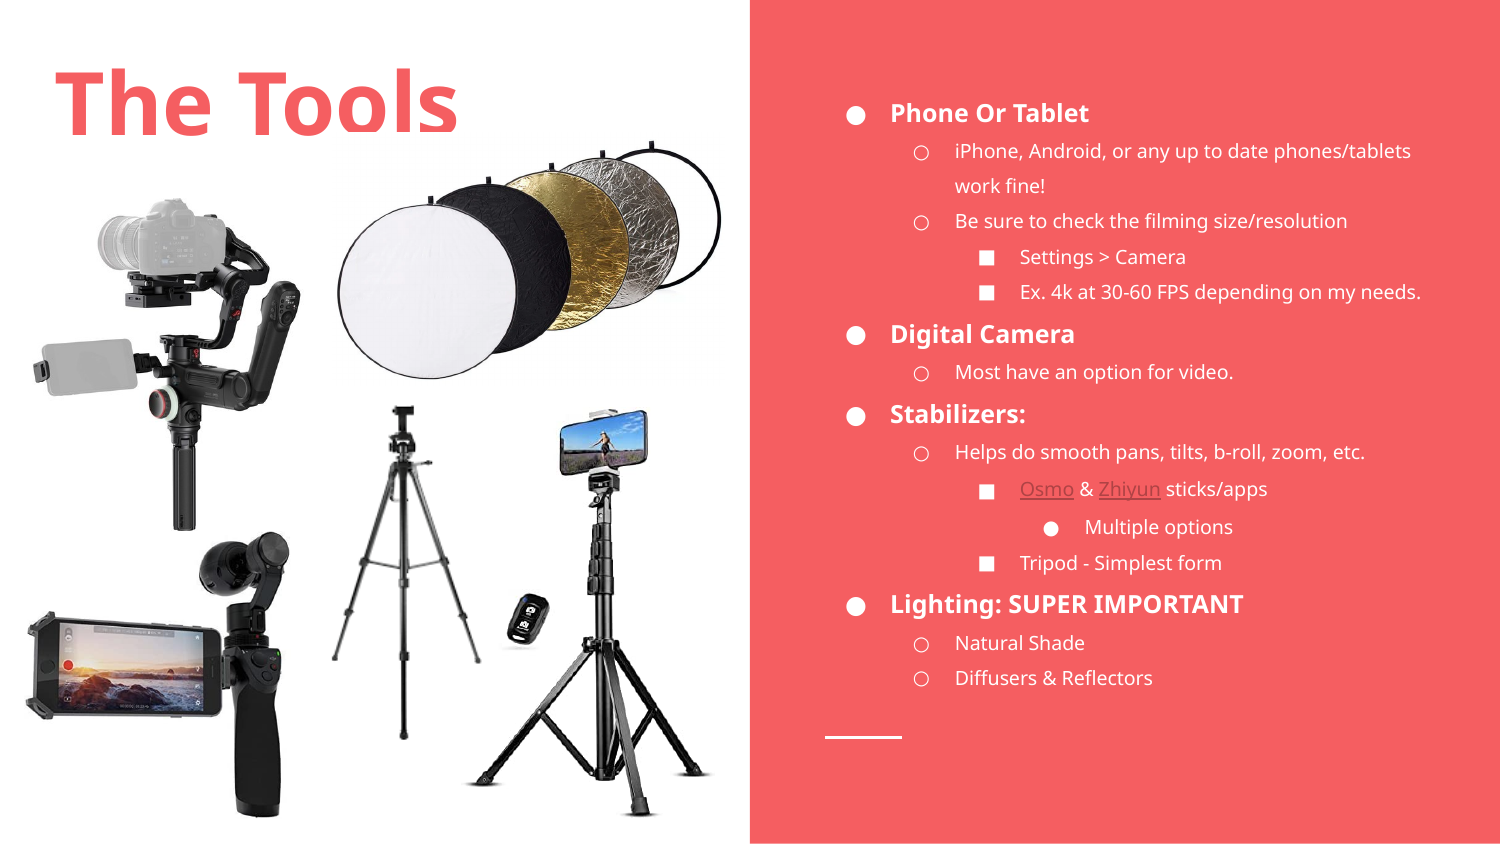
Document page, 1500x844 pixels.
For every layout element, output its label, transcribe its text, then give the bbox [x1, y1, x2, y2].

list Phone Or Tablet iPhone, Android, or any up to date phones/tablets work fine! Be sure to check the filming size/resolution Settings > Camera Ex. 4k at 30-60 FPS depending on my needs. Digital Camera Most have an option for video. Stabilizers: Helps do smooth pans, tilts, b-roll, zoom, etc. Osmo & Zhiyun sticks/apps Multiple options Tripod - Simplest form Lighting: SUPER IMPORTANT Natural Shade Diffusers & Reflectors [810, 46, 1440, 725]
picture [0, 132, 726, 819]
title The Tools [39, 0, 704, 169]
